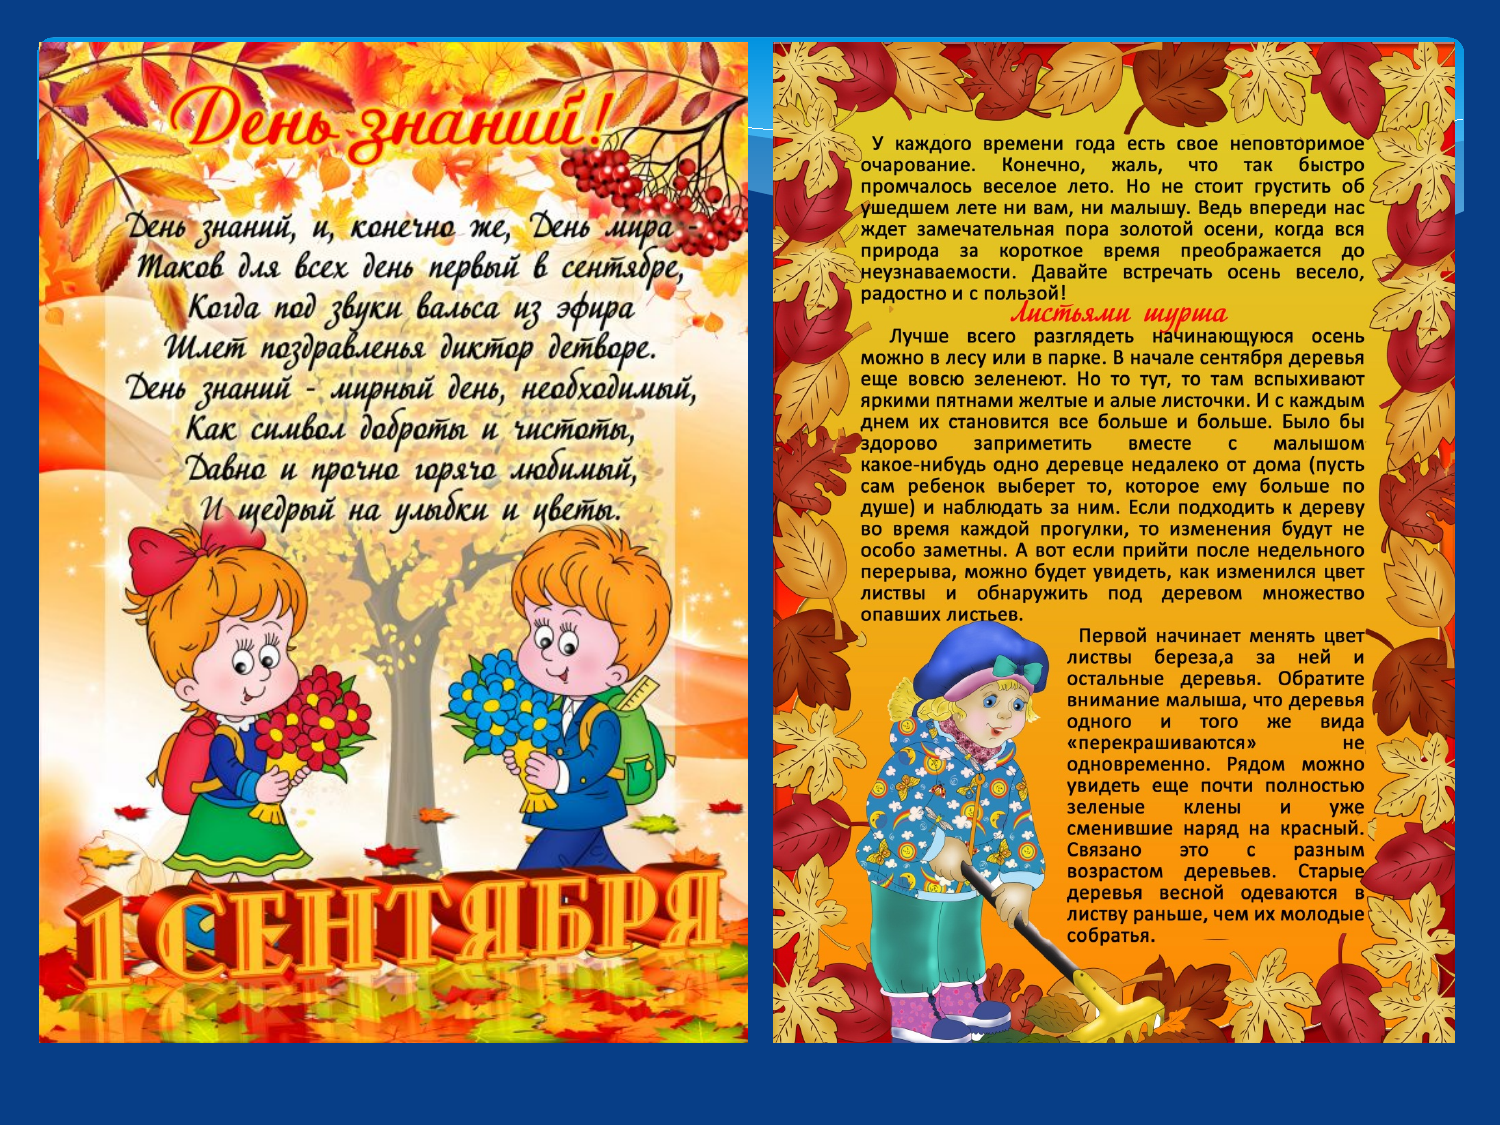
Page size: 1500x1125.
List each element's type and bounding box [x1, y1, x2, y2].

picture [38, 42, 748, 1043]
picture [773, 43, 1455, 1043]
